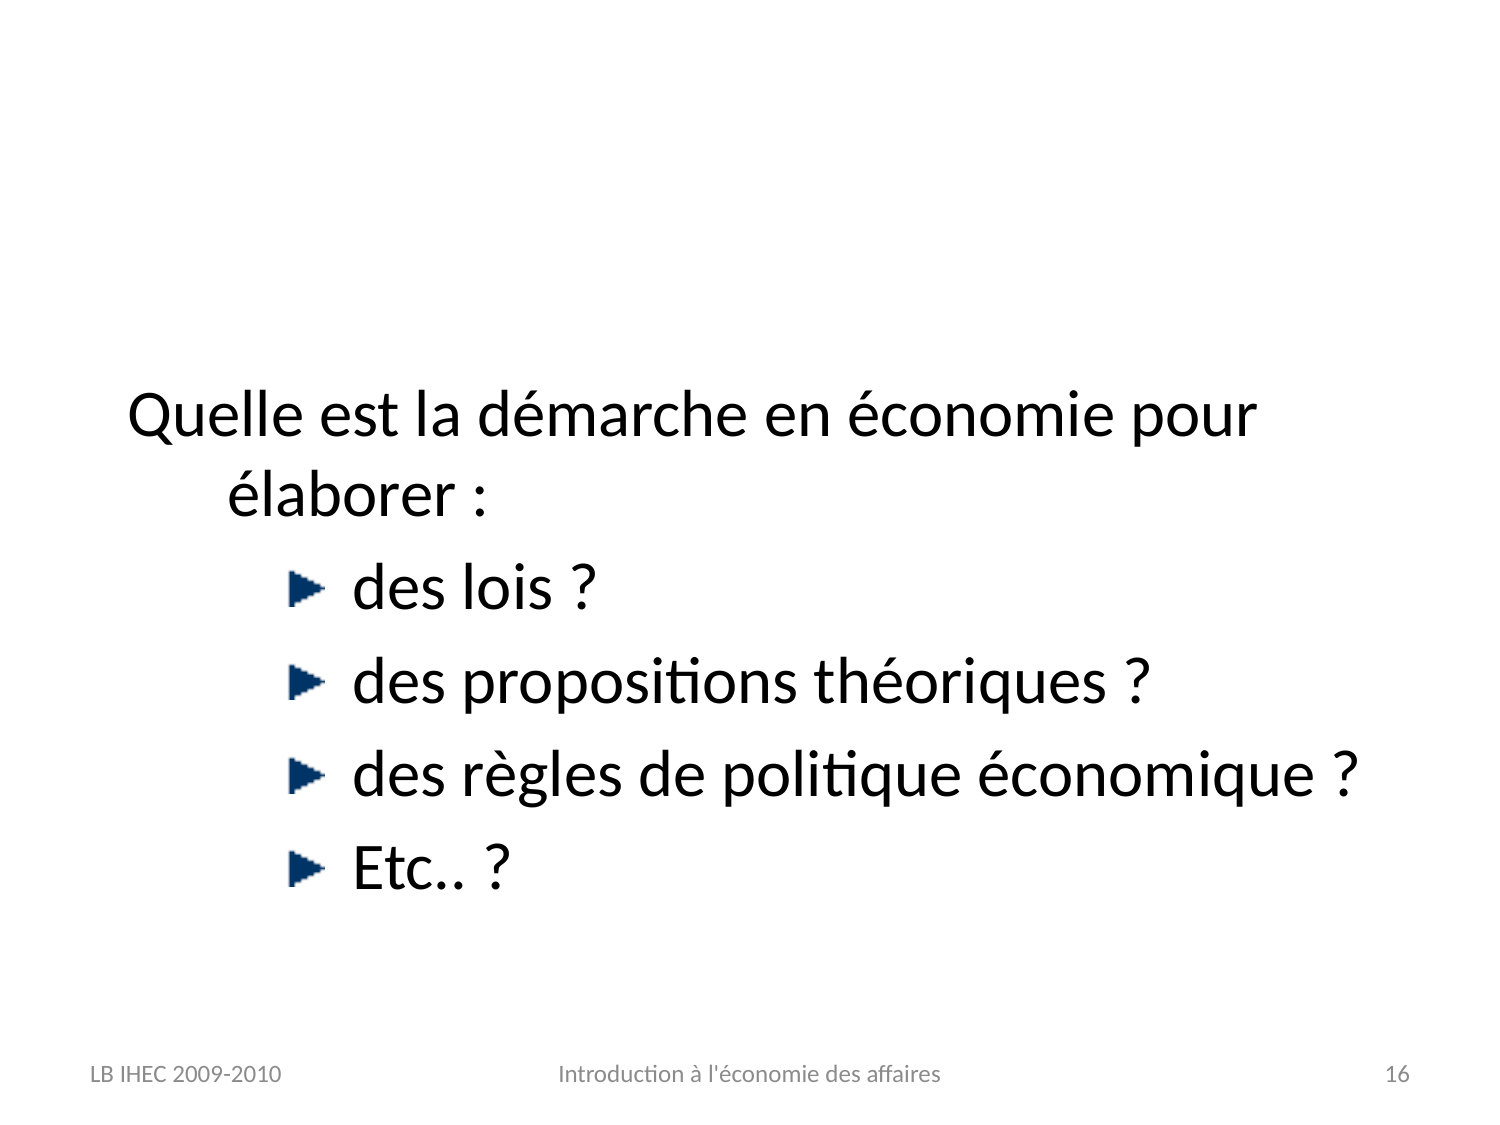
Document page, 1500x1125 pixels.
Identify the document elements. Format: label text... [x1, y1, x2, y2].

picture [277, 839, 325, 887]
slide_number 16 [1074, 1042, 1425, 1103]
picture [277, 746, 325, 794]
list Quelle est la démarche en économie pour élaborer : des lois ? des propositions théoriques ? des règles de politique économique ? Etc.. ? [112, 362, 1388, 1000]
picture [277, 559, 325, 607]
footer Introduction à l'économie des affaires [512, 1042, 988, 1103]
slide_number LB IHEC 2009-2010 [75, 1042, 425, 1103]
picture [277, 653, 325, 700]
